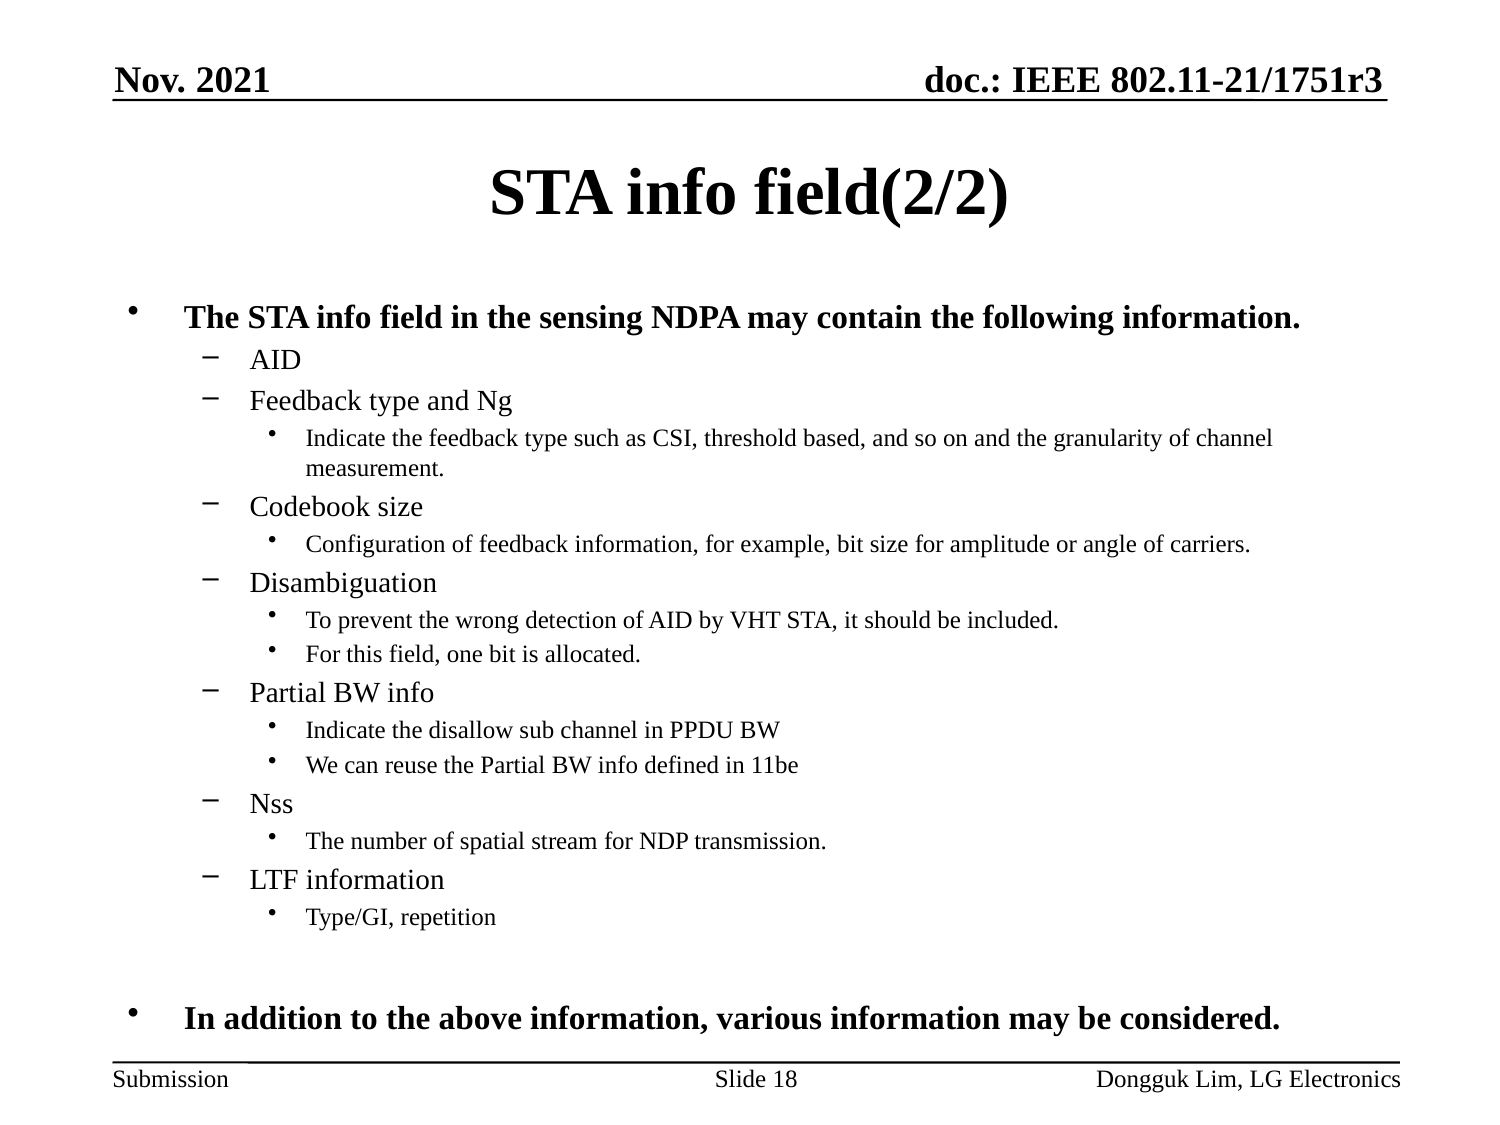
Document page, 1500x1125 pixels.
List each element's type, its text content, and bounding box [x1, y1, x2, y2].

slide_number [114, 8, 273, 101]
footer Dongguk Lim, LG Electronics [1092, 1061, 1402, 1093]
slide_number Slide 18 [712, 1061, 800, 1093]
list The STA info field in the sensing NDPA may contain the following information. AID Feedback type and Ng Indicate the feedback type such as CSI, threshold based, and so on and the granularity of channel measurement. Codebook size Configuration of feedback information, for example, bit size for amplitude or angle of carriers. Disambiguation To prevent the wrong detection of AID by VHT STA, it should be included. For this field, one bit is allocated. Partial BW info Indicate the disallow sub channel in PPDU BW We can reuse the Partial BW info defined in 11be Nss The number of spatial stream for NDP transmission. LTF information Type/GI, repetition In addition to the above information, various information may be considered. [112, 287, 1388, 1000]
title STA info field(2/2) [112, 112, 1388, 263]
